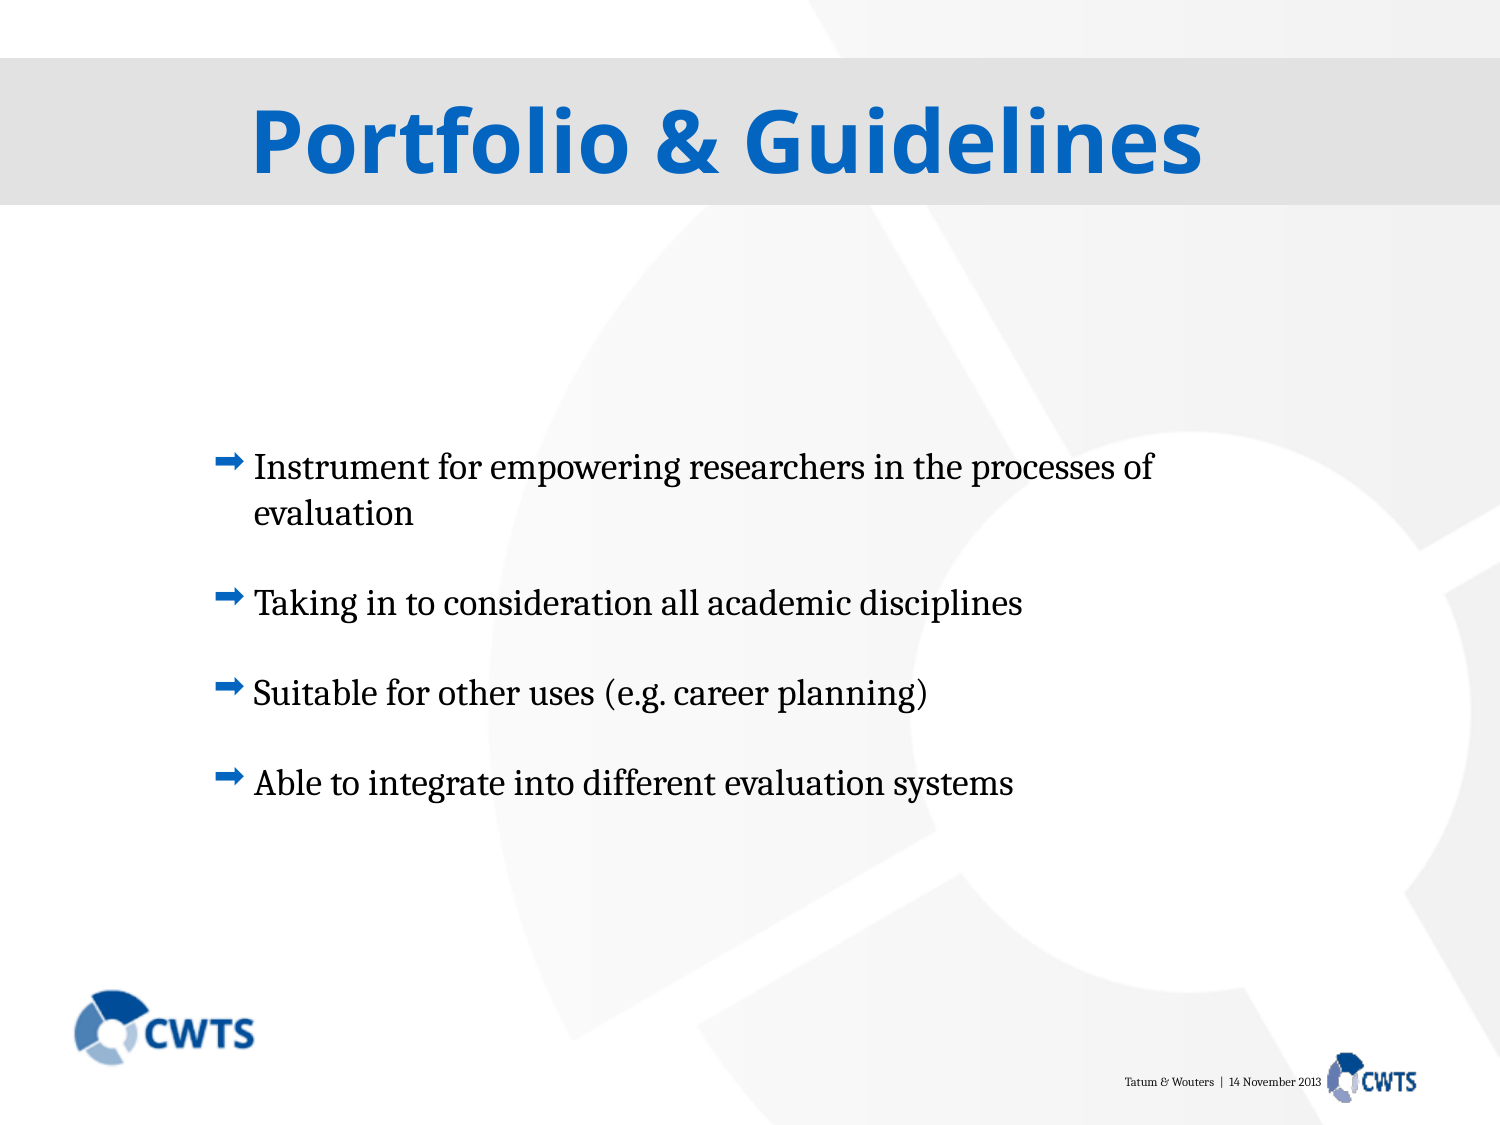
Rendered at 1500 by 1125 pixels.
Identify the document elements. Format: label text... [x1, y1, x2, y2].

picture [0, 205, 1500, 1125]
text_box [1112, 1050, 1421, 1106]
text_box Portfolio & Guidelines [244, 83, 1277, 194]
text_box Instrument for empowering researchers in the processes of evaluation Taking in to consideration all academic disciplines Suitable for other uses (e.g. career planning) Able to integrate into different evaluation systems [208, 431, 1313, 814]
text_box [0, 58, 1500, 205]
picture [0, 0, 1500, 58]
